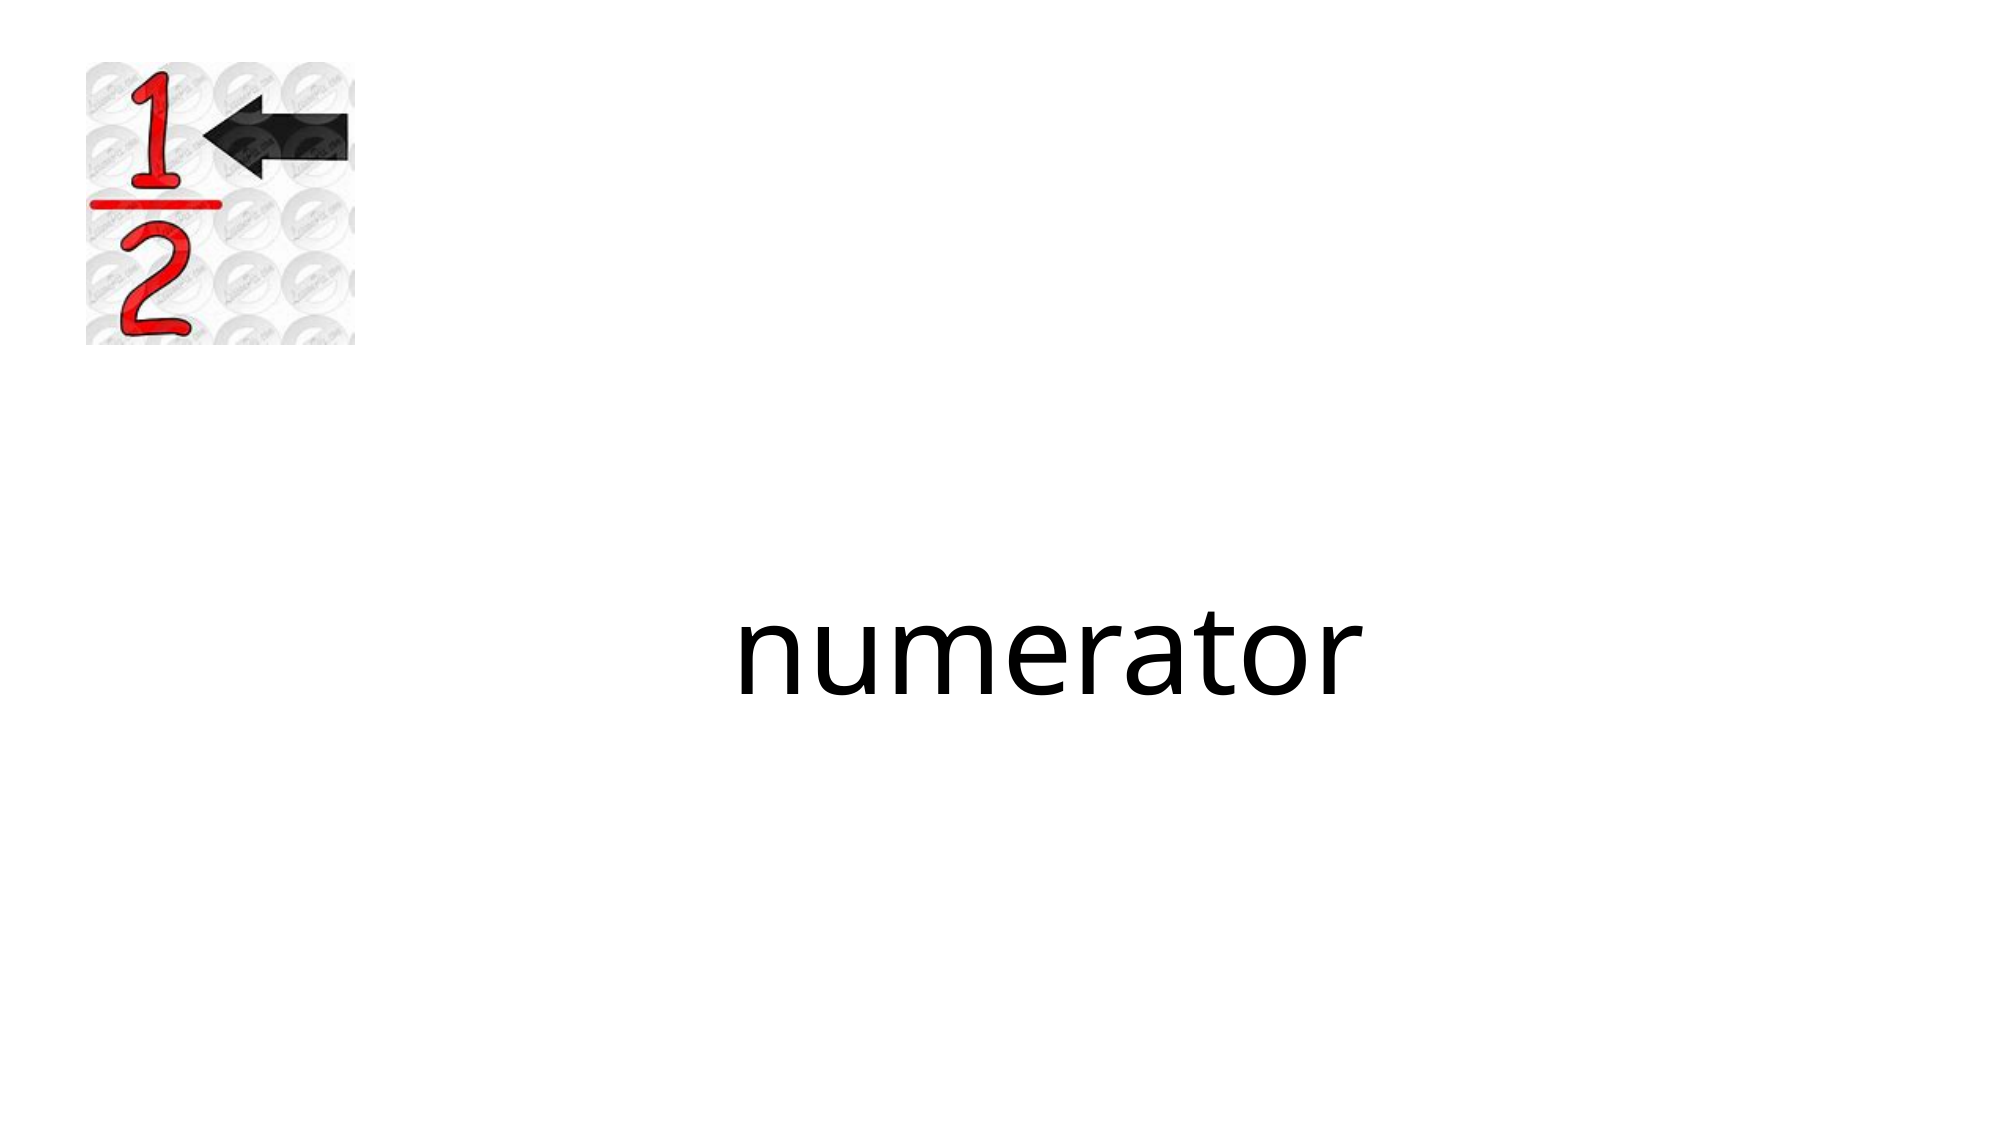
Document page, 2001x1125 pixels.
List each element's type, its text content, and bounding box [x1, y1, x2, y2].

title numerator [185, 485, 1911, 729]
picture [86, 62, 355, 345]
